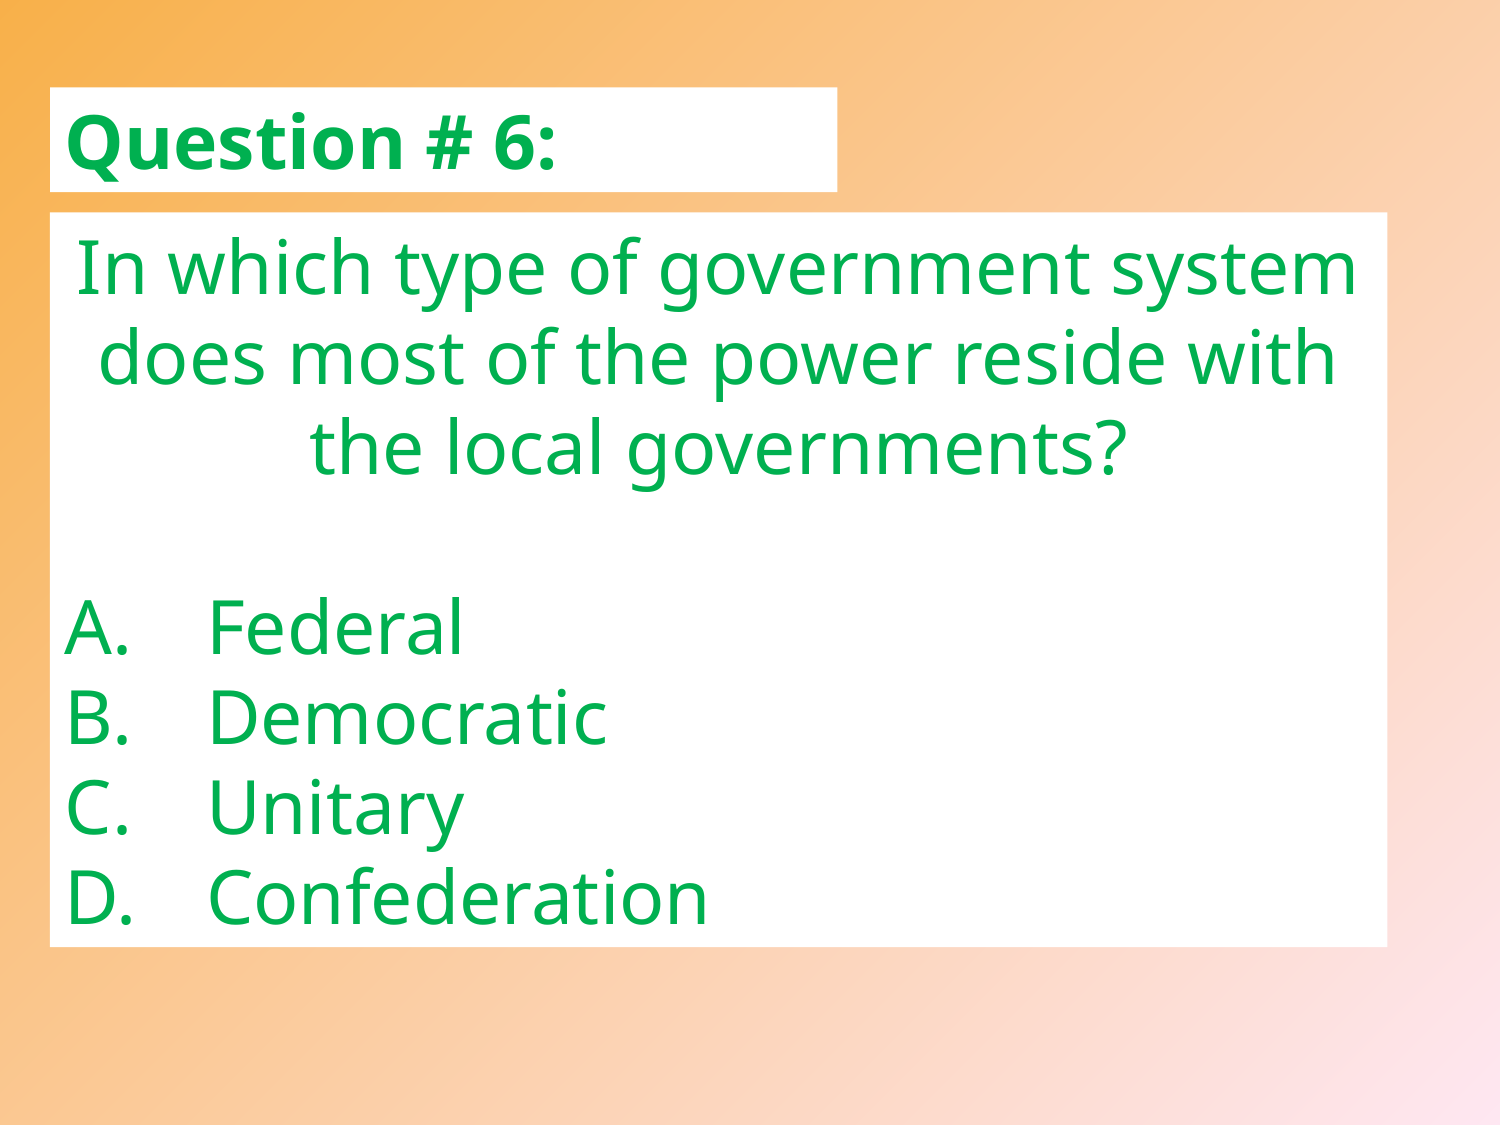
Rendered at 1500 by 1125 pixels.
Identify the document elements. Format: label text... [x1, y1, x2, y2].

text_box In which type of government system does most of the power reside with the local governments? Federal Democratic Unitary Confederation [49, 212, 1388, 948]
text_box Question # 6: [50, 87, 838, 193]
